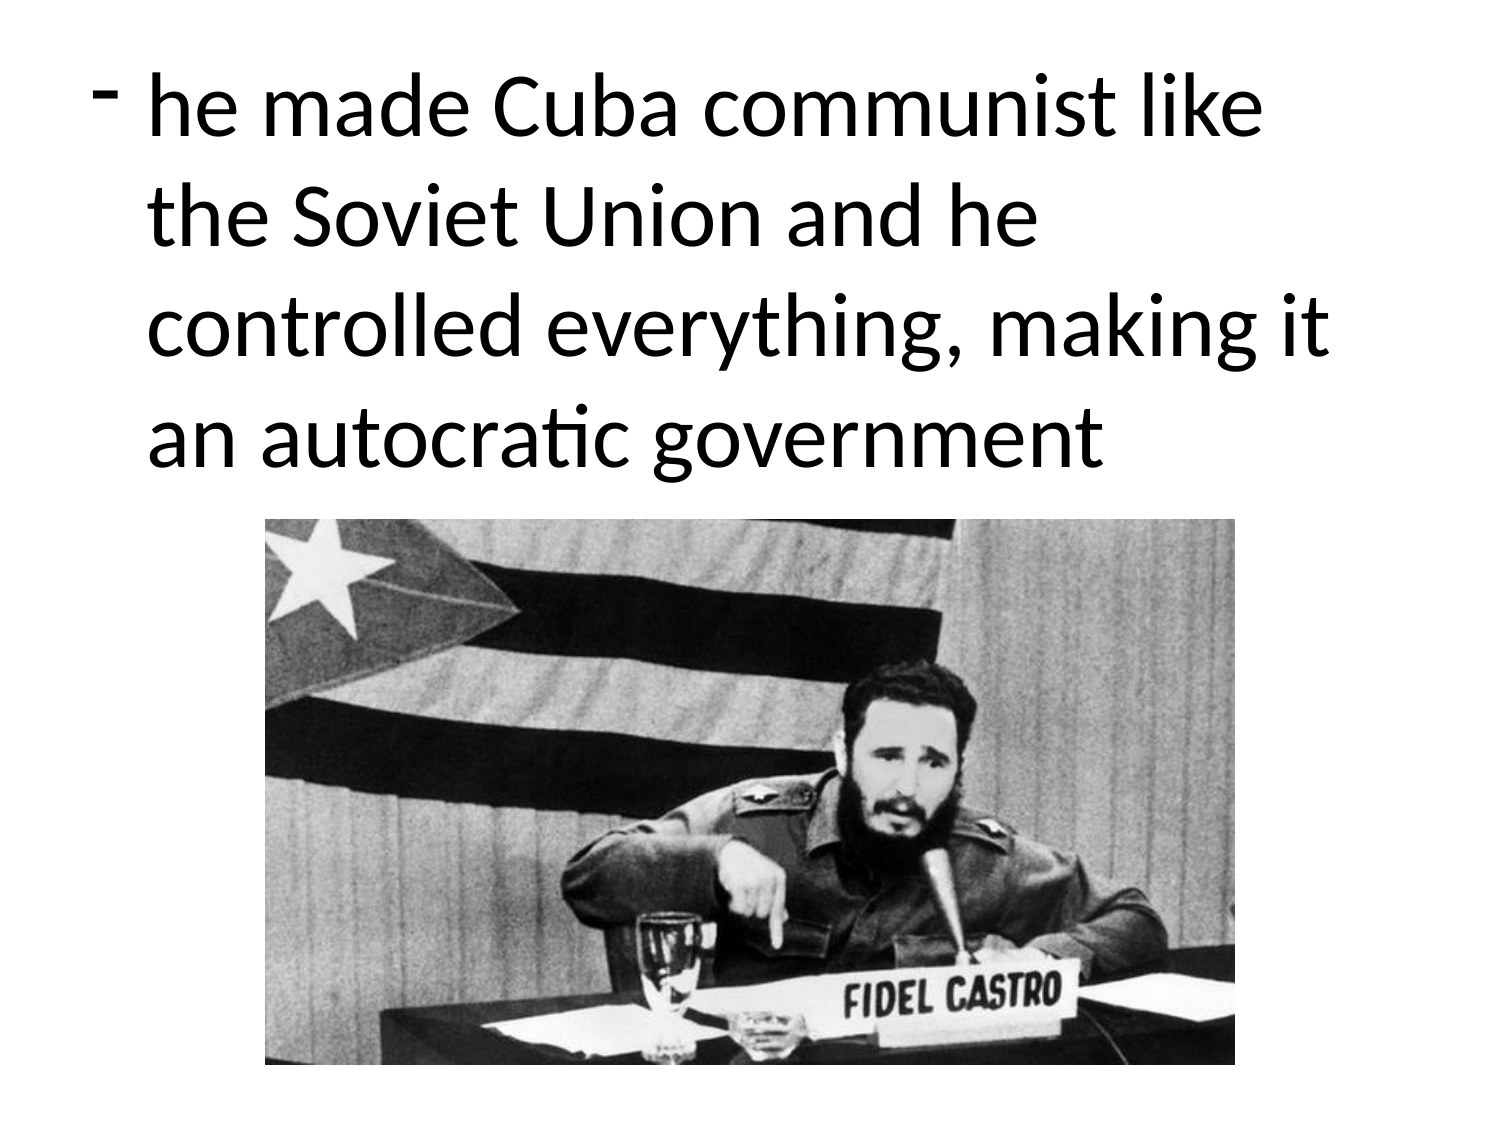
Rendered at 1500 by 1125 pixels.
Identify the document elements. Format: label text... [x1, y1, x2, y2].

picture [265, 519, 1235, 1066]
list he made Cuba communist like the Soviet Union and he controlled everything, making it an autocratic government [75, 37, 1425, 1005]
